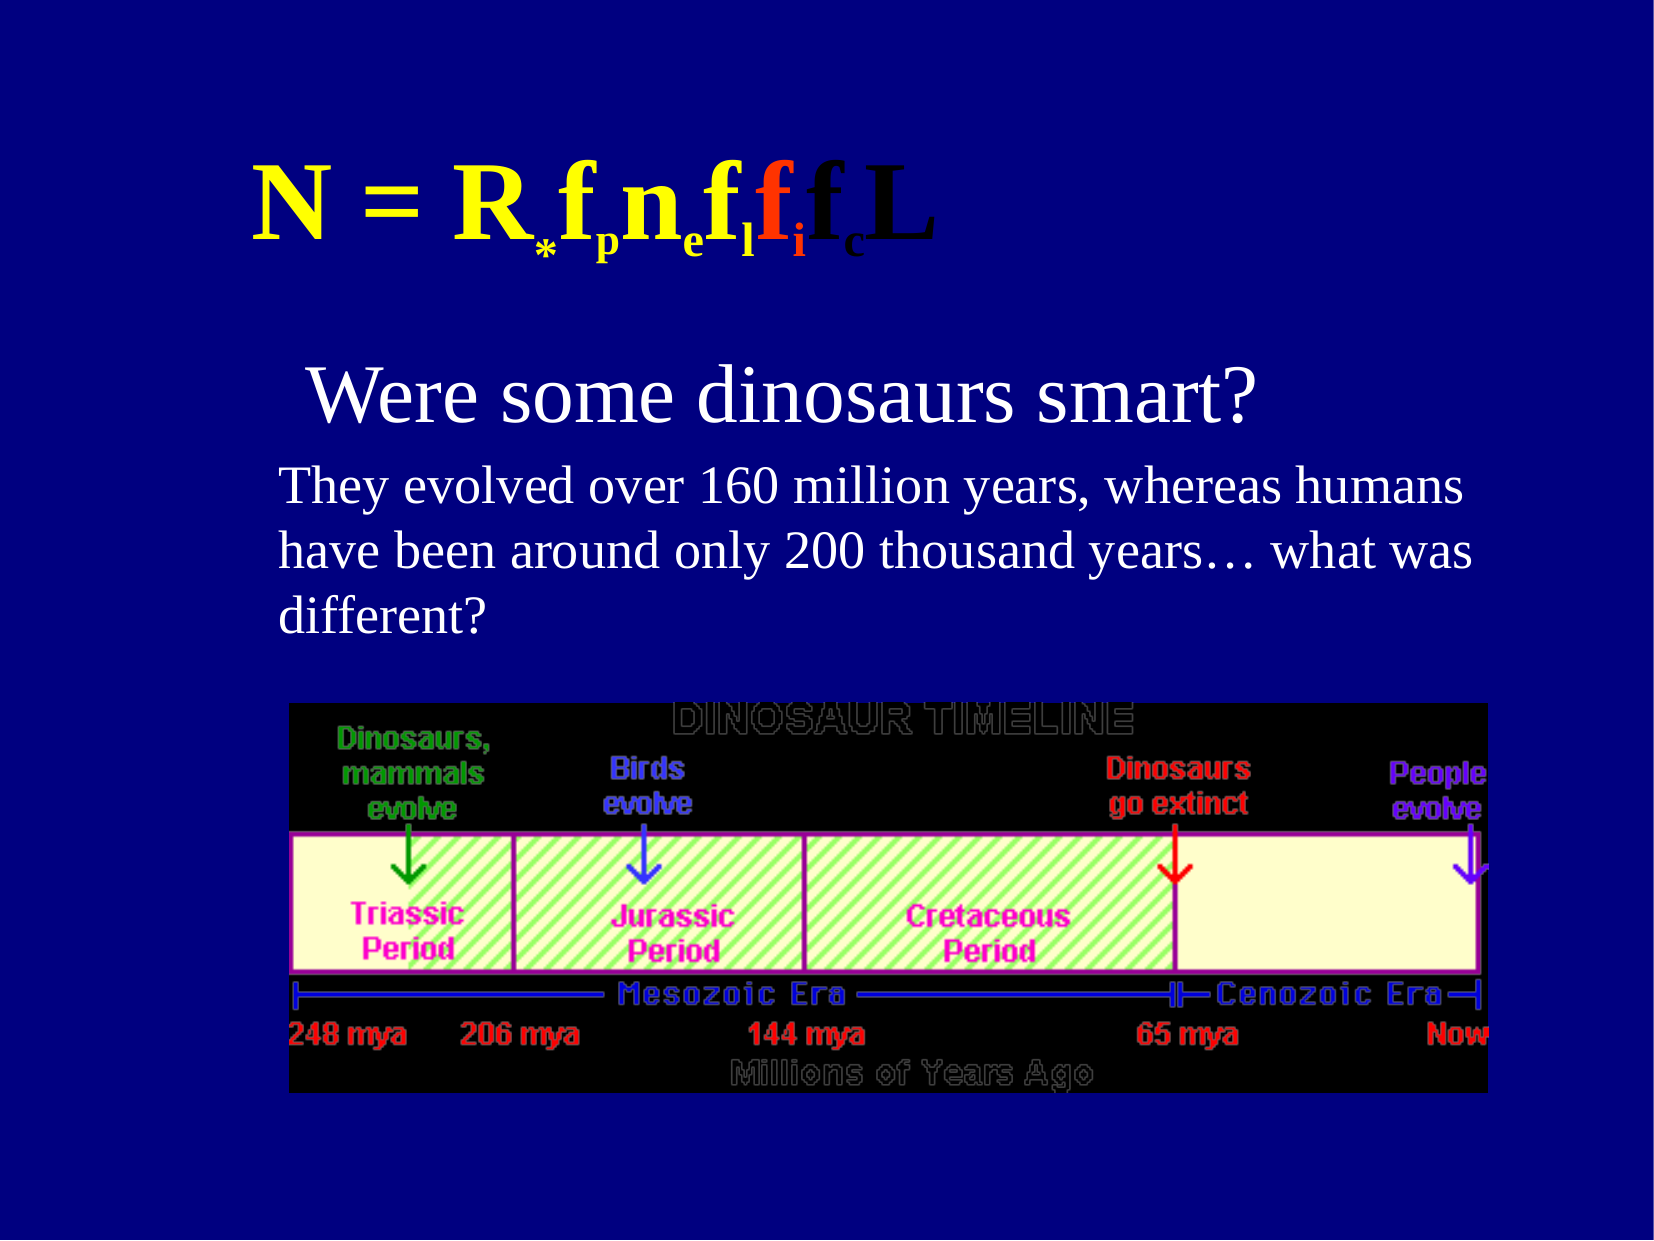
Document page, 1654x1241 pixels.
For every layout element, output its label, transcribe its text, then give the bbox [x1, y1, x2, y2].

text_box They evolved over 160 million years, whereas humans have been around only 200 thousand years… what was different? [261, 440, 1544, 653]
title N = R*fpneflfifcL [234, 0, 1572, 290]
picture [288, 702, 1489, 1094]
text_box Were some dinosaurs smart? [289, 330, 1365, 440]
